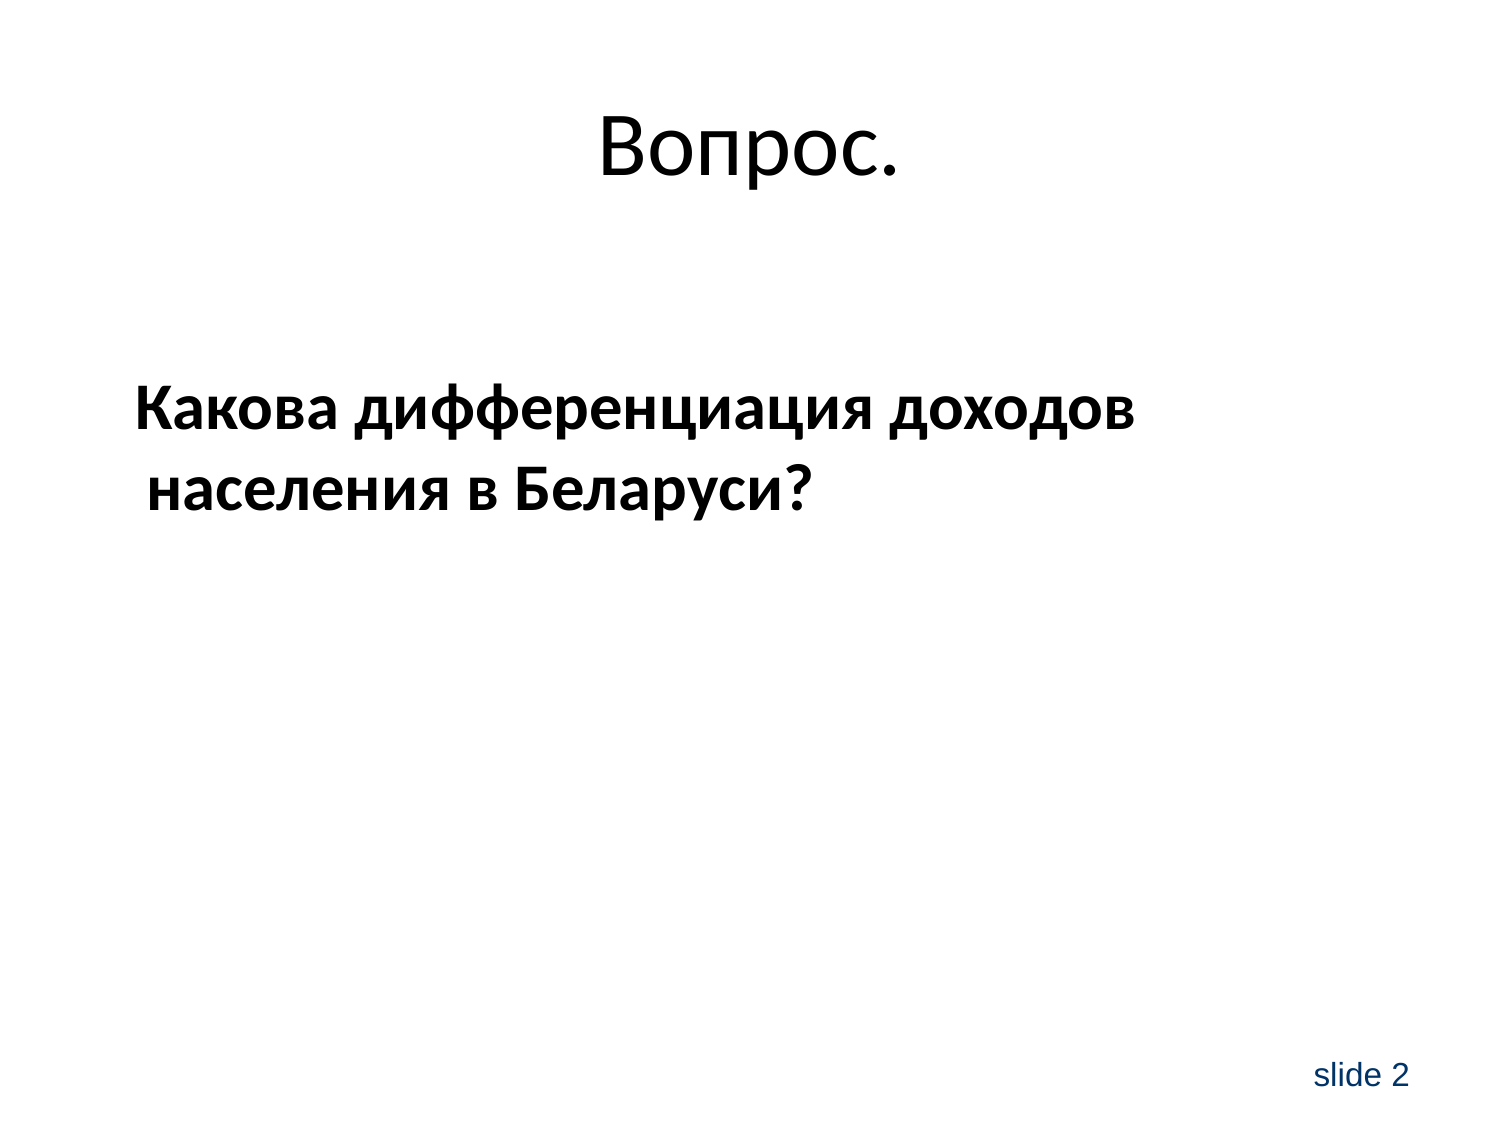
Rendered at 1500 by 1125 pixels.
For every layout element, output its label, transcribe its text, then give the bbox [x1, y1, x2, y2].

list Какова дифференциация доходов населения в Беларуси? [75, 262, 1425, 1005]
slide_number slide 2 [1074, 1042, 1425, 1103]
title Вопрос. [75, 45, 1425, 233]
